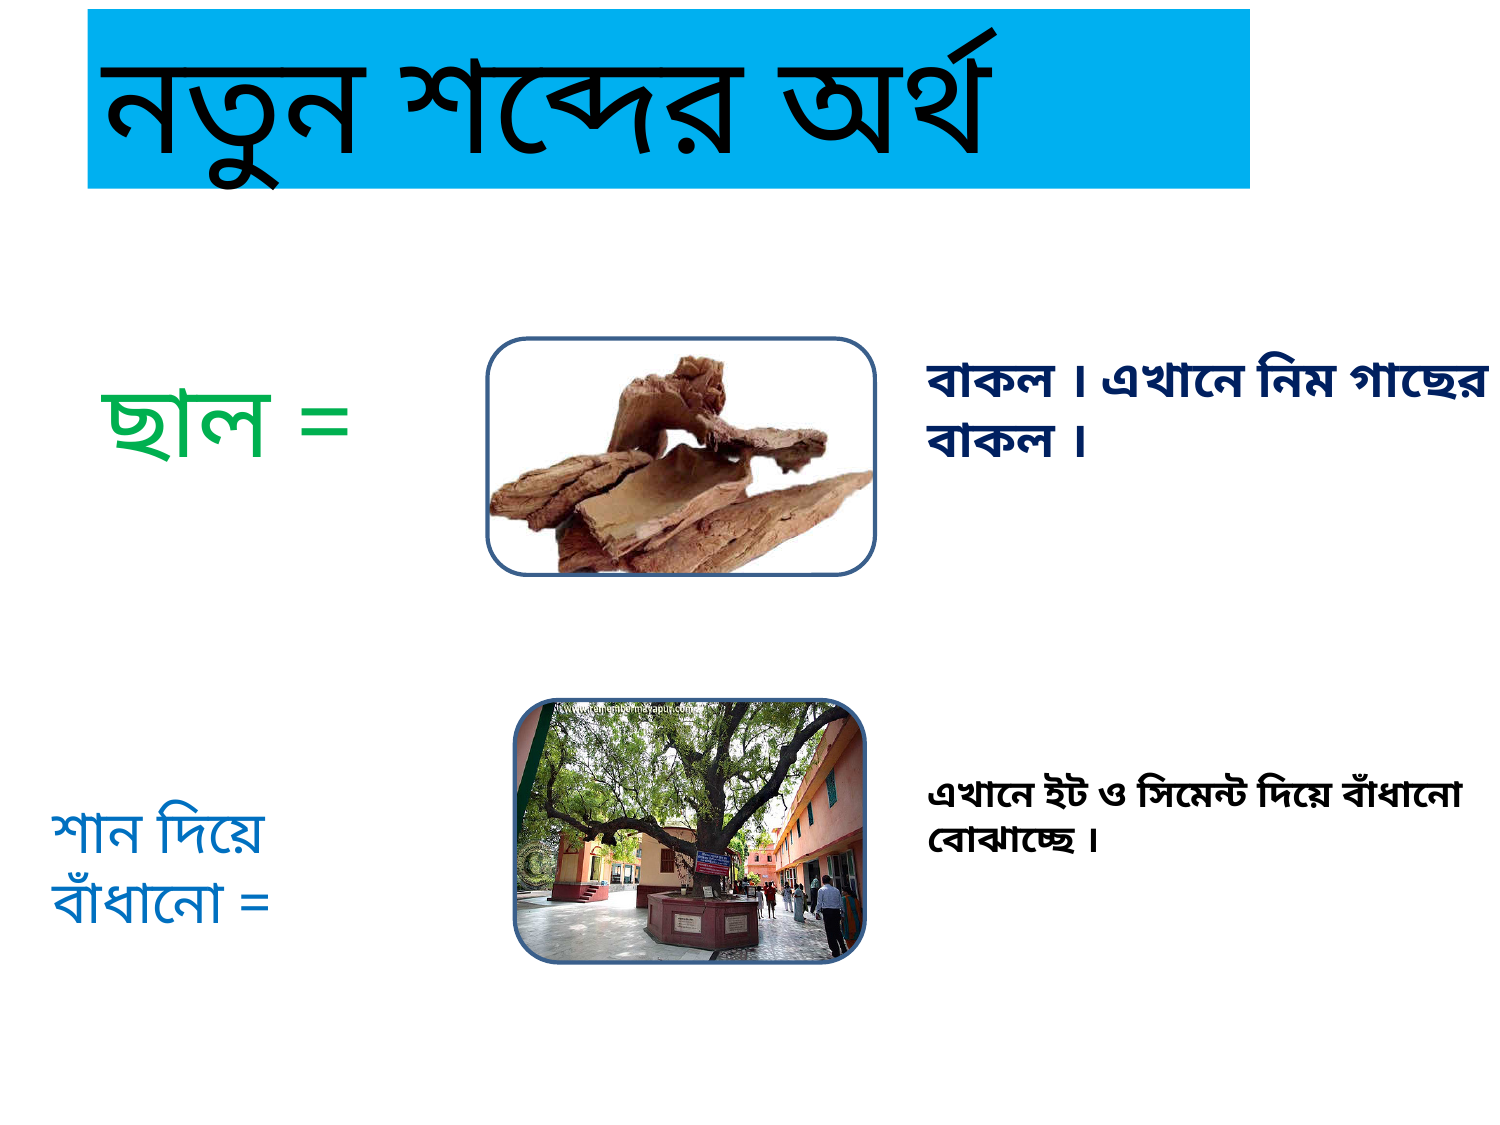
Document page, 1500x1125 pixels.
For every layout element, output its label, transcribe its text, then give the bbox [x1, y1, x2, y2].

text_box এখানে ইট ও সিমেন্ট দিয়ে বাঁধানো বোঝাচ্ছে । [912, 762, 1500, 868]
text_box নতুন শব্দের অর্থ [87, 9, 1250, 189]
text_box বাকল । এখানে নিম গাছের বাকল । [912, 340, 1500, 475]
text_box ছাল = [87, 350, 425, 485]
text_box [485, 336, 878, 577]
text_box [512, 697, 867, 965]
text_box শান দিয়ে বাঁধানো = [37, 787, 438, 943]
